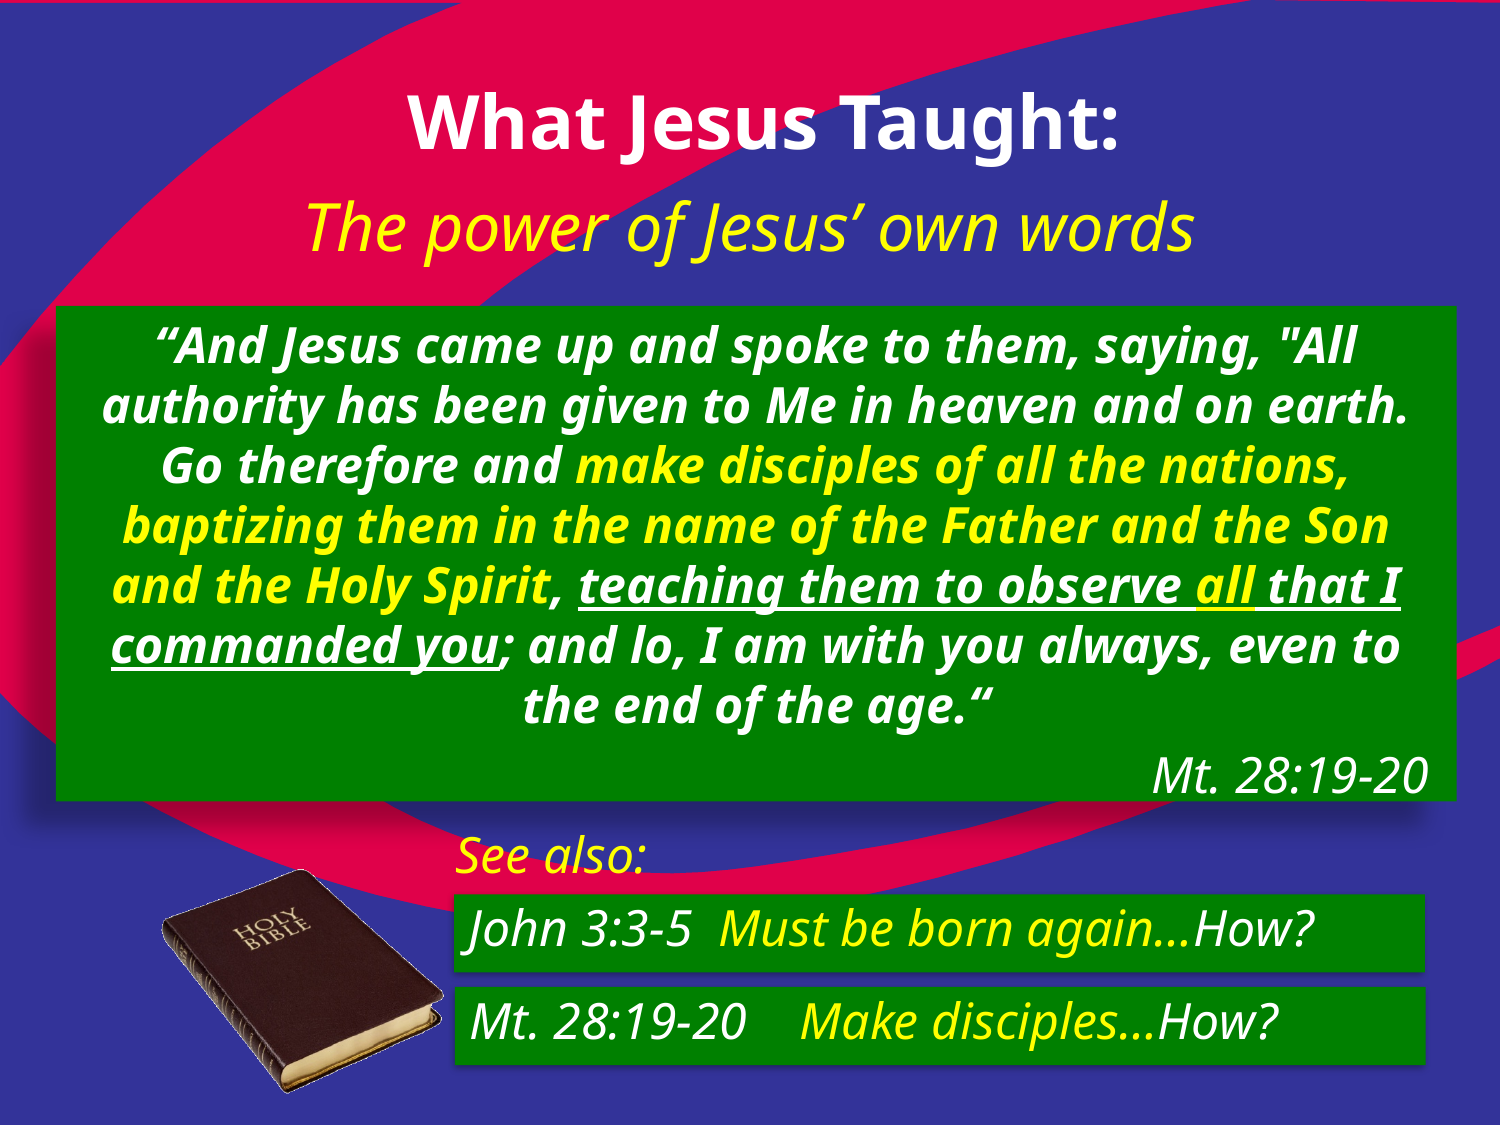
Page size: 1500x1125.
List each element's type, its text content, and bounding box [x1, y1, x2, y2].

text_box The power of Jesus’ own words [0, 196, 1500, 272]
text_box “And Jesus came up and spoke to them, saying, "All authority has been given to Me in heaven and on earth. Go therefore and make disciples of all the nations, baptizing them in the name of the Father and the Son and the Holy Spirit, teaching them to observe all that I commanded you; and lo, I am with you always, even to the end of the age.“ Mt. 28:19-20 [55, 305, 1457, 802]
text_box See also: [440, 830, 724, 891]
text_box Mt. 28:19-20 Make disciples…How? [454, 986, 1426, 1066]
text_box John 3:3-5 Must be born again…How? [454, 894, 1425, 973]
picture [157, 866, 445, 1097]
title What Jesus Taught: [28, 48, 1500, 196]
